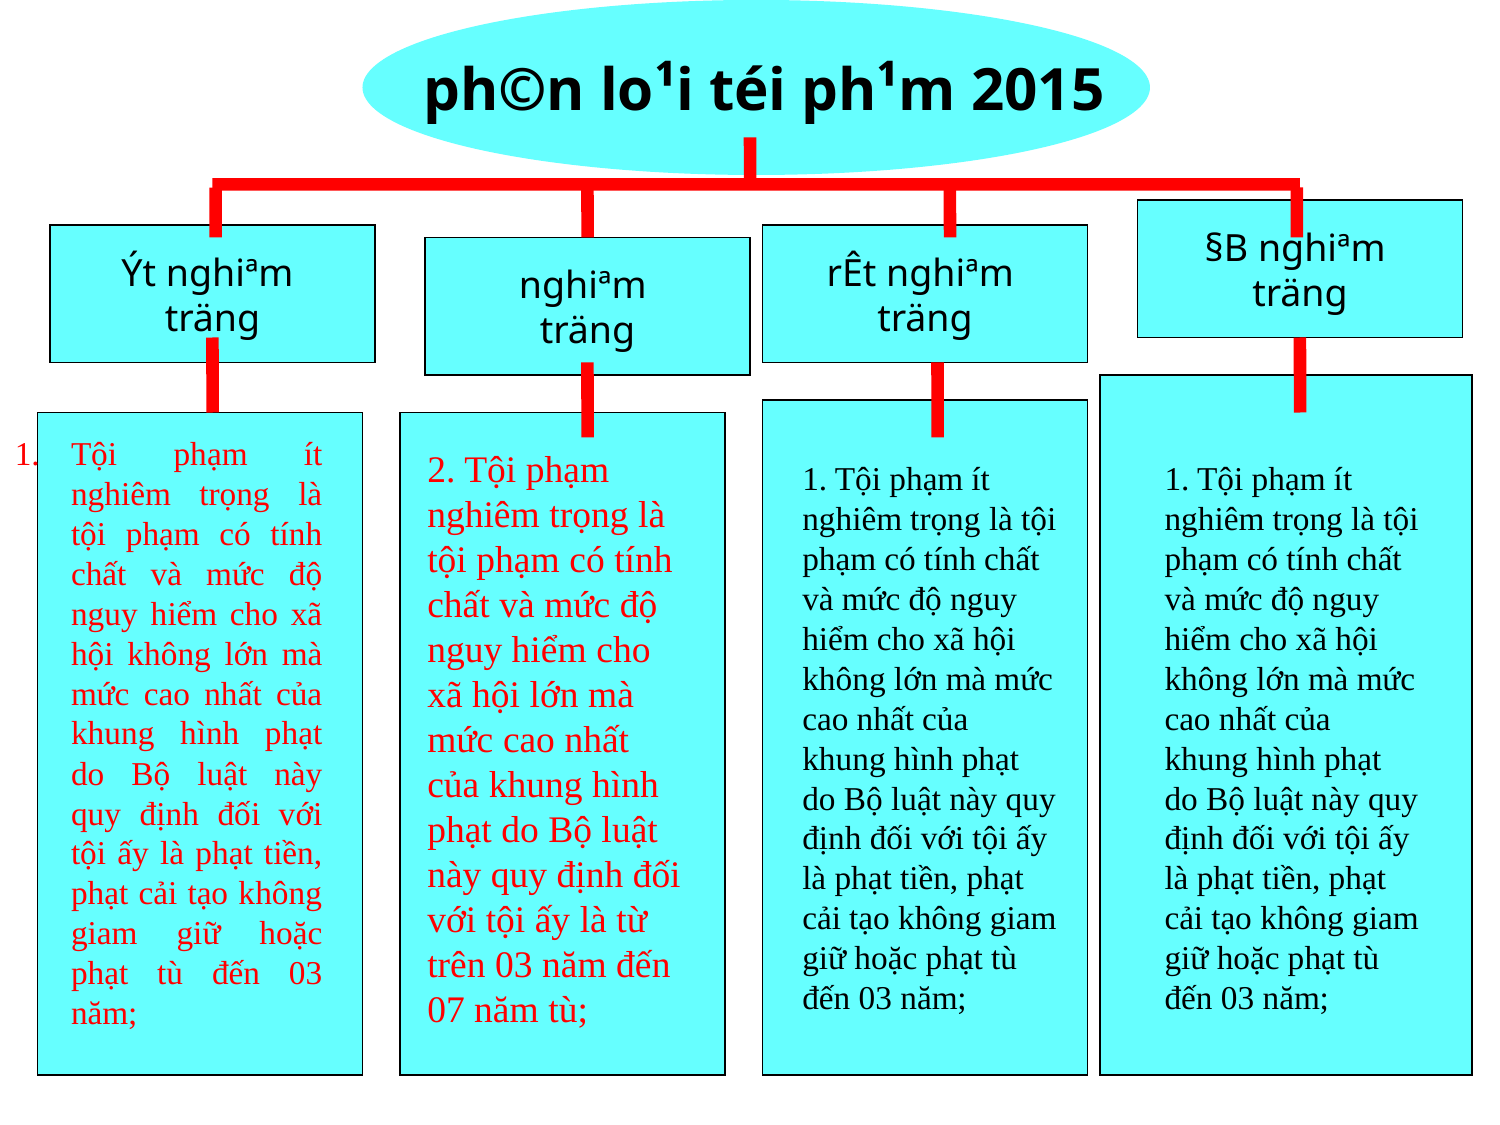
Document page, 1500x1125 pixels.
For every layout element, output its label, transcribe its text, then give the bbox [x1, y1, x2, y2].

text_box Ýt nghiªm träng [50, 224, 375, 363]
text_box [37, 412, 363, 1075]
text_box [762, 399, 1088, 1075]
text_box Tội phạm ít nghiêm trọng là tội phạm có tính chất và mức độ nguy hiểm cho xã hội không lớn mà mức cao nhất của khung hình phạt do Bộ luật này quy định đối với tội ấy là phạt tiền, phạt cải tạo không giam giữ hoặc phạt tù đến 03 năm; [0, 424, 338, 1079]
text_box §B nghiªm träng [1137, 199, 1463, 338]
text_box 1. Tội phạm ít nghiêm trọng là tội phạm có tính chất và mức độ nguy hiểm cho xã hội không lớn mà mức cao nhất của khung hình phạt do Bộ luật này quy định đối với tội ấy là phạt tiền, phạt cải tạo không giam giữ hoặc phạt tù đến 03 năm; [787, 449, 1075, 1024]
text_box rÊt nghiªm träng [762, 246, 1088, 363]
text_box [399, 412, 725, 1075]
text_box nghiªm träng [424, 246, 751, 375]
text_box 2. Tội phạm nghiêm trọng là tội phạm có tính chất và mức độ nguy hiểm cho xã hội lớn mà mức cao nhất của khung hình phạt do Bộ luật này quy định đối với tội ấy là từ trên 03 năm đến 07 năm tù; [412, 437, 700, 1038]
text_box [1100, 375, 1472, 1075]
text_box ph©n lo¹i téi ph¹m 2015 [362, 0, 1150, 135]
text_box 1. Tội phạm ít nghiêm trọng là tội phạm có tính chất và mức độ nguy hiểm cho xã hội không lớn mà mức cao nhất của khung hình phạt do Bộ luật này quy định đối với tội ấy là phạt tiền, phạt cải tạo không giam giữ hoặc phạt tù đến 03 năm; [1149, 449, 1438, 1024]
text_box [212, 137, 1301, 238]
